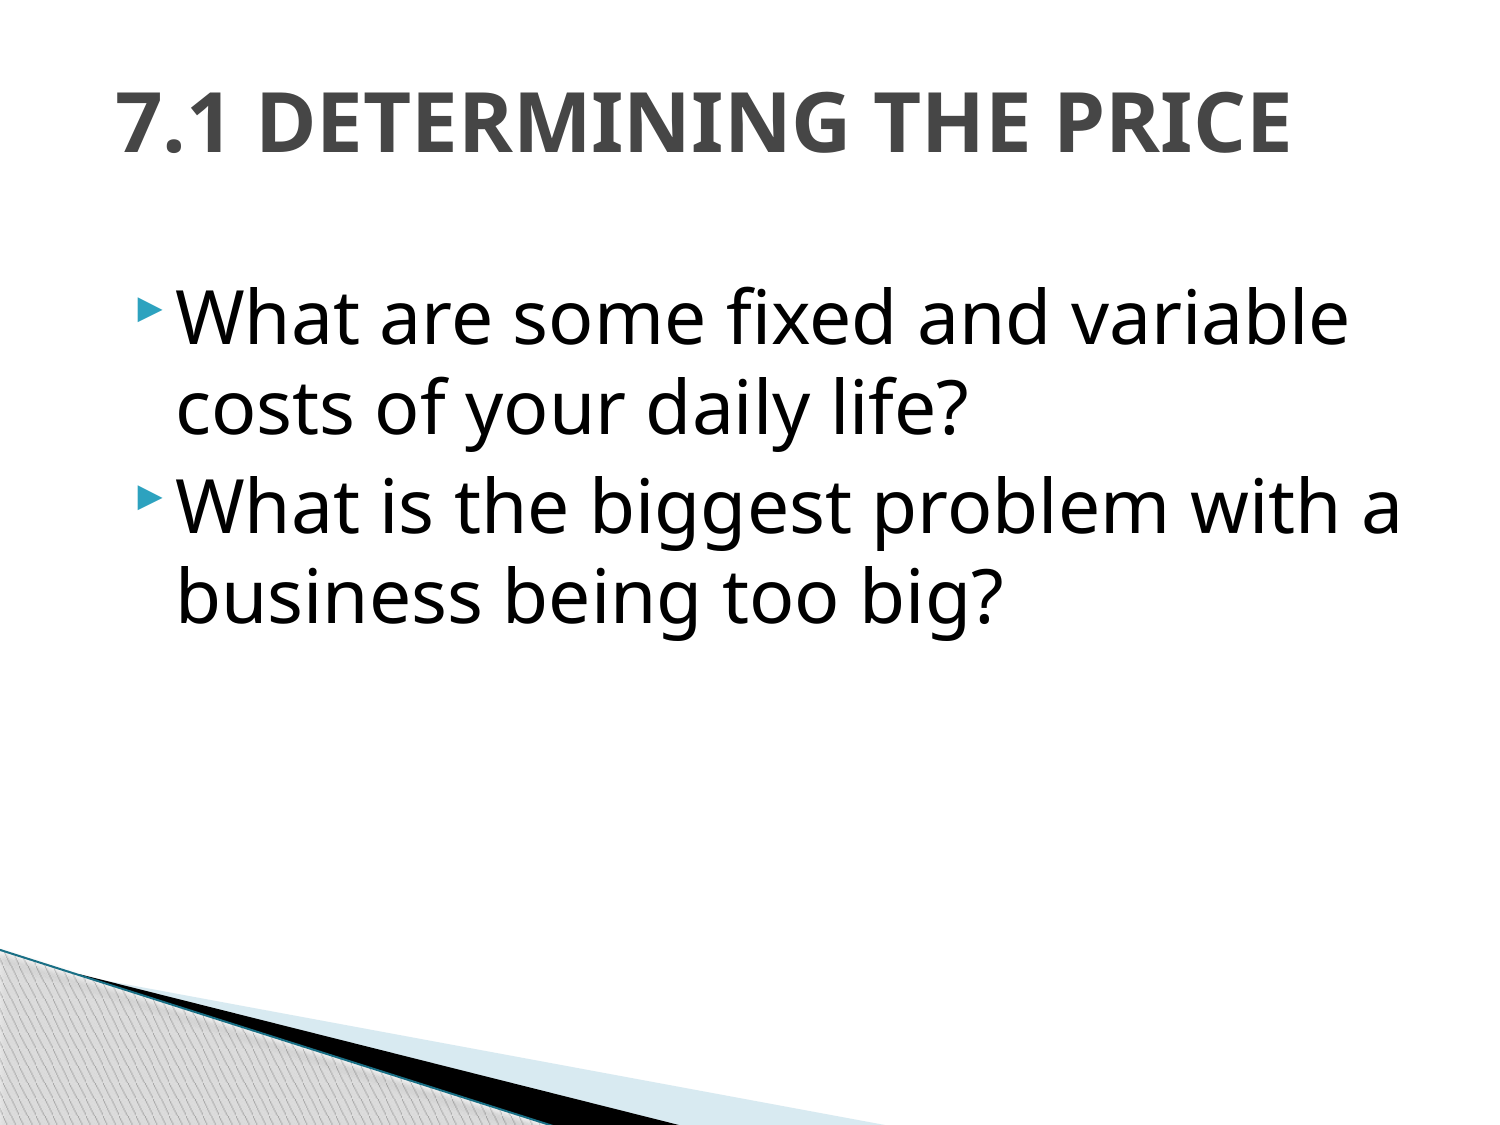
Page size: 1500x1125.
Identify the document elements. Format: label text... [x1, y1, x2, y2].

title 7.1 DETERMINING THE PRICE [100, 37, 1438, 200]
list What are some fixed and variable costs of your daily life? What is the biggest problem with a business being too big? [100, 262, 1438, 1000]
